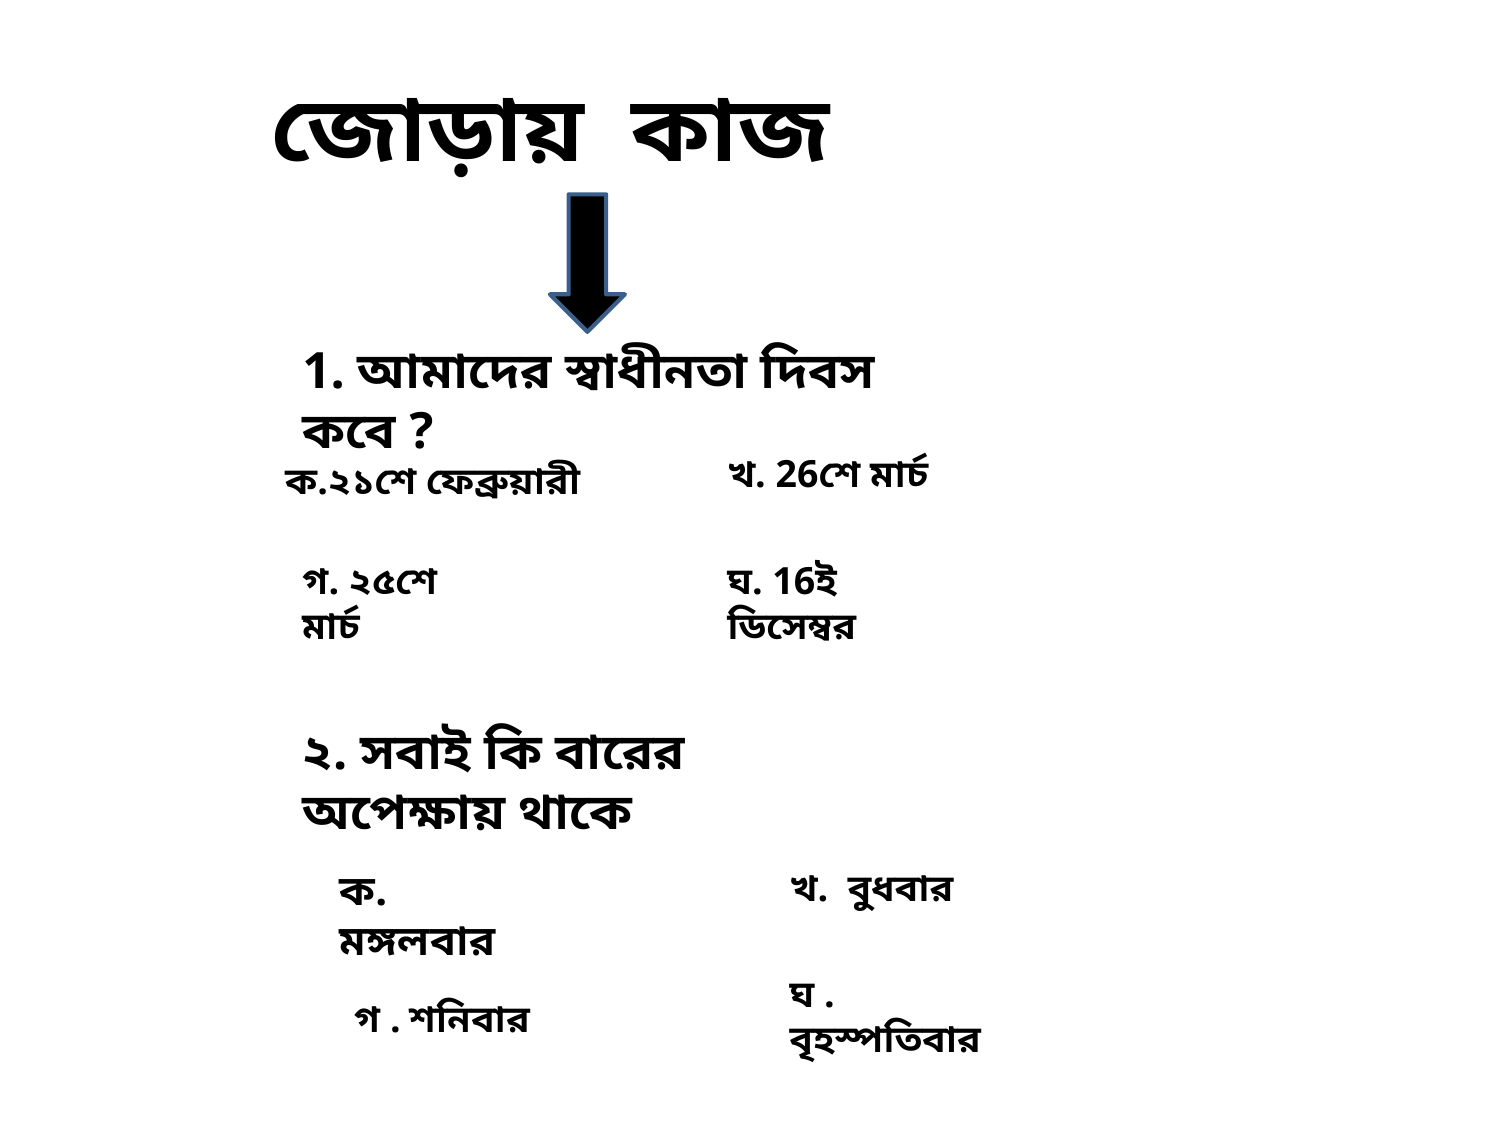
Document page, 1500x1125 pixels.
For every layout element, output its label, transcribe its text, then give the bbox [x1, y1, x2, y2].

text_box গ. ২৫শে মার্চ [287, 549, 500, 655]
text_box ২. সবাই কি বারের অপেক্ষায় থাকে [287, 712, 900, 847]
text_box [547, 192, 627, 331]
text_box খ. বুধবার [774, 856, 1013, 917]
text_box 1. আমাদের স্বাধীনতা দিবস কবে ? [287, 331, 1013, 467]
text_box ক.২১শে ফেব্রুয়ারী [270, 450, 633, 510]
text_box গ . শনিবার [339, 987, 565, 1048]
text_box জোড়ায় কাজ [149, 62, 975, 188]
text_box খ. 26শে মার্চ [712, 442, 1022, 503]
text_box ঘ . বৃহস্পতিবার [774, 962, 1013, 1068]
text_box ক. মঙ্গলবার [324, 856, 563, 972]
text_box ঘ. 16ই ডিসেম্বর [712, 549, 975, 655]
